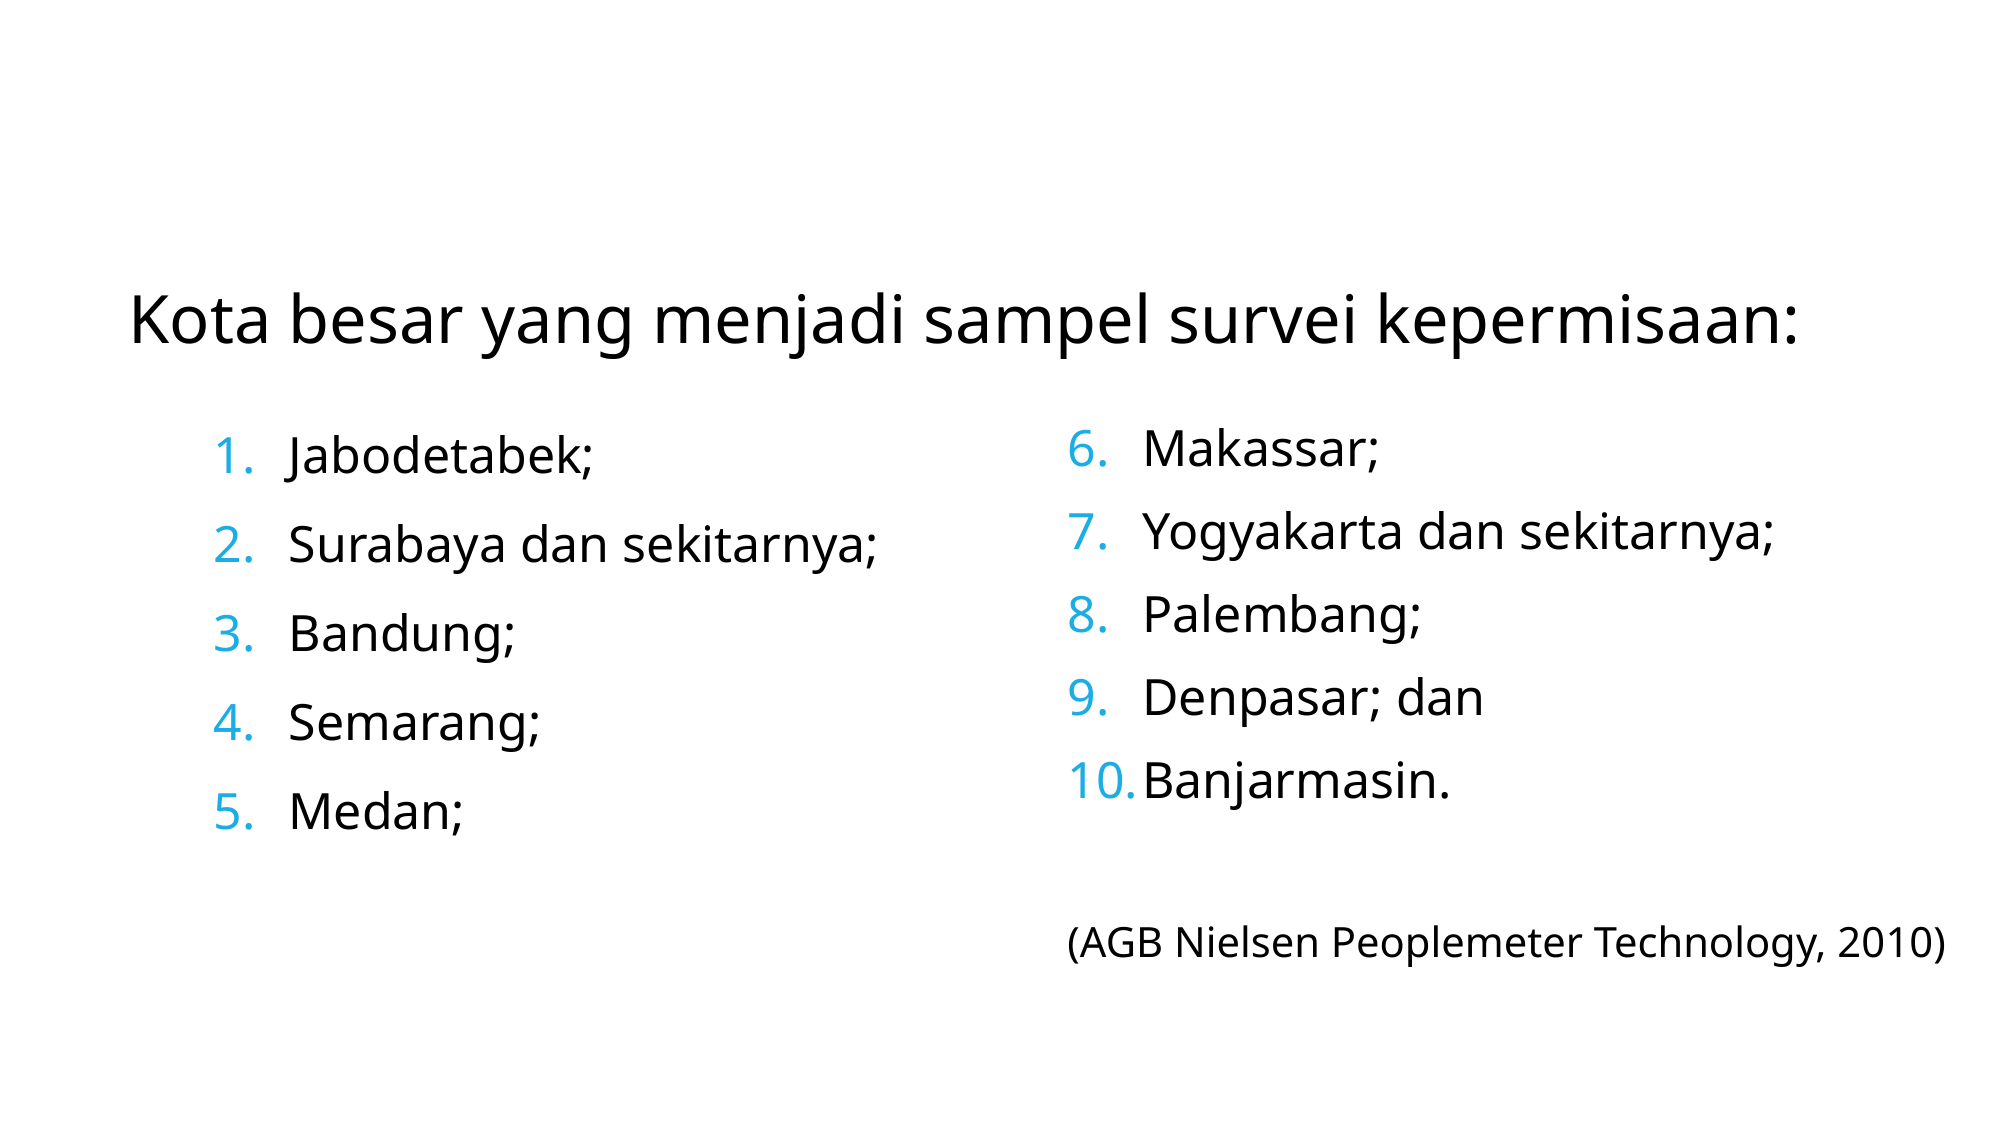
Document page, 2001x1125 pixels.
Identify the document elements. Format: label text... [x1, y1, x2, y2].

text_box Kota besar yang menjadi sampel survei kepermisaan: [113, 229, 1818, 365]
list Jabodetabek; Surabaya dan sekitarnya; Bandung; Semarang; Medan; [206, 415, 987, 1076]
list Makassar; Yogyakarta dan sekitarnya; Palembang; Denpasar; dan Banjarmasin. (AGB Nielsen Peoplemeter Technology, 2010) [1059, 415, 1983, 1076]
